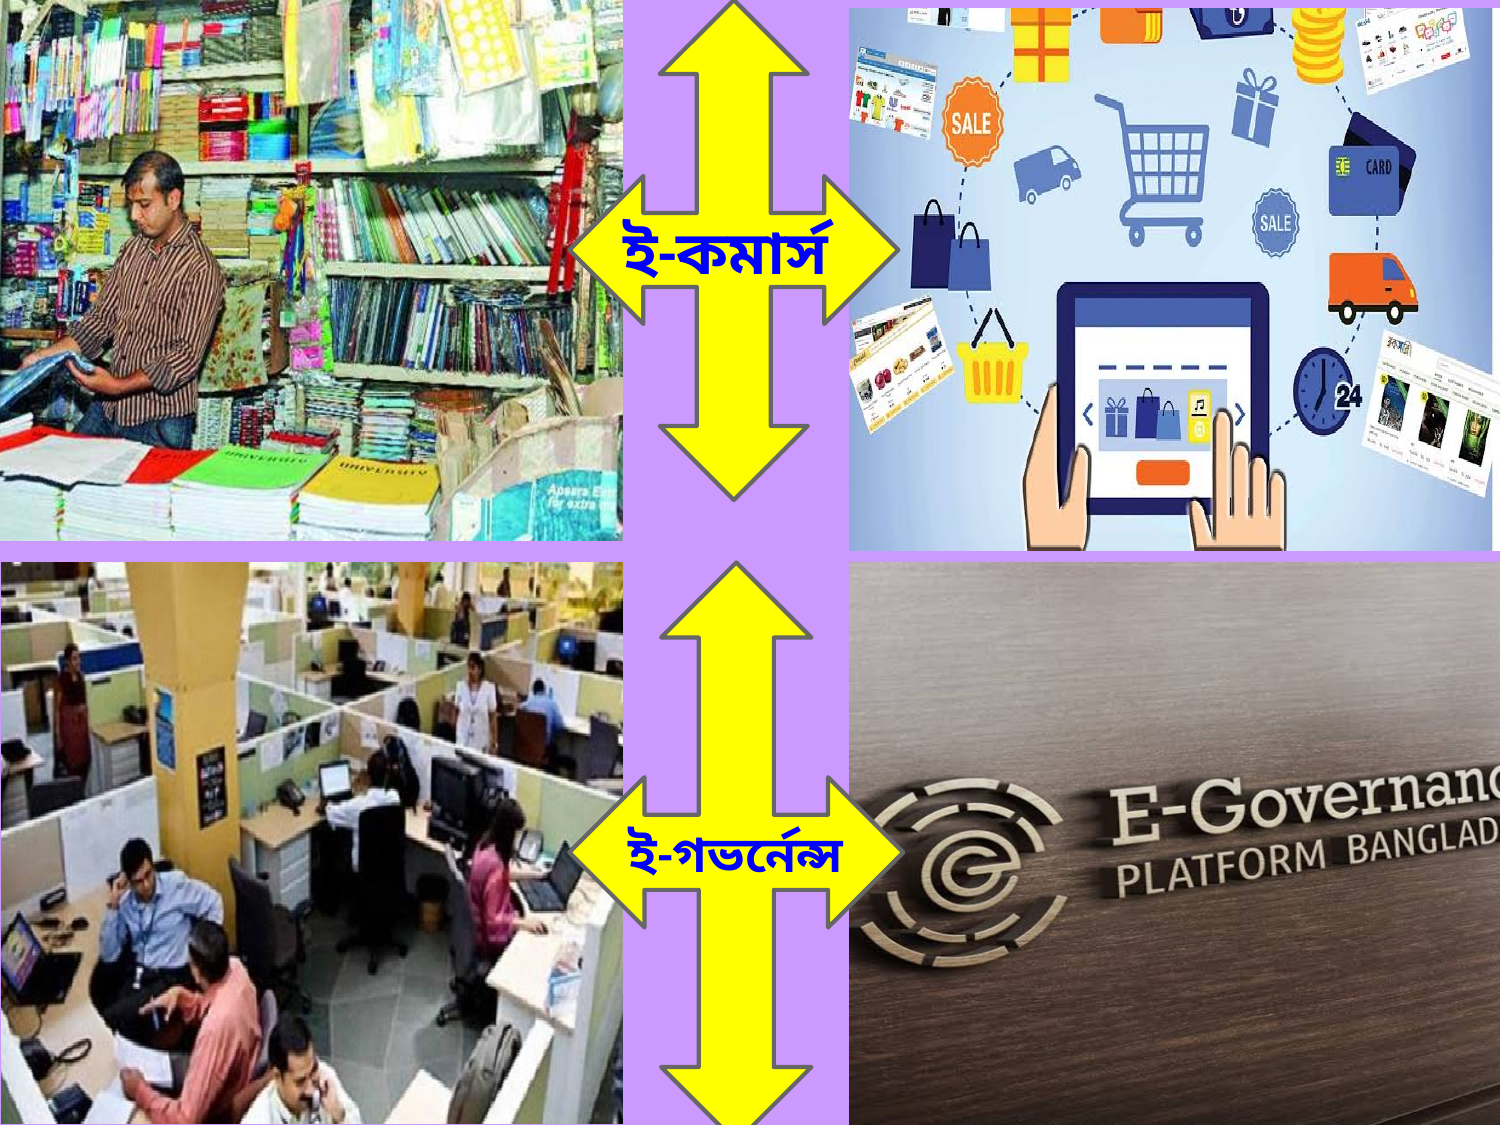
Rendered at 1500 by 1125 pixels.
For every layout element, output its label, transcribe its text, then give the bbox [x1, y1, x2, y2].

picture [0, 0, 623, 541]
picture [849, 8, 1500, 551]
picture [849, 562, 1500, 1125]
text_box ই-কমার্স [623, 0, 849, 501]
picture [1, 562, 623, 1124]
text_box ই-গভর্নেন্স [623, 562, 849, 1125]
